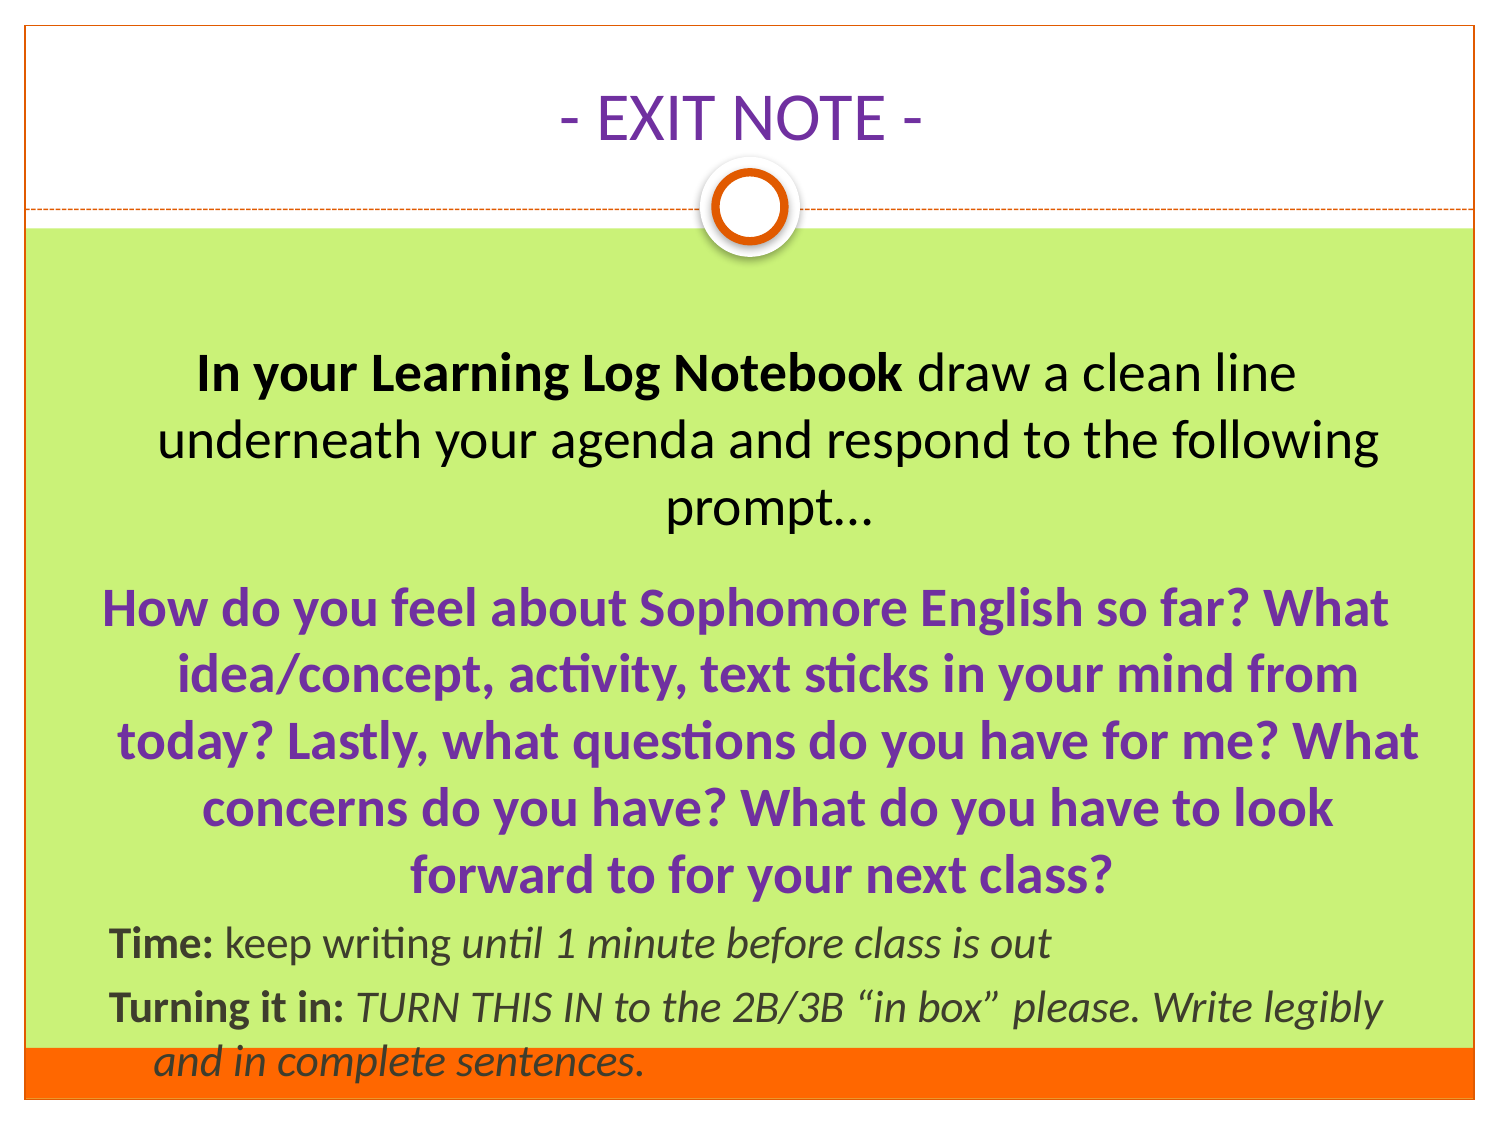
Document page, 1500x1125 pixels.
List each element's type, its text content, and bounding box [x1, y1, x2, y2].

title - EXIT NOTE - [49, 37, 1450, 162]
list In your Learning Log Notebook draw a clean line underneath your agenda and respond to the following prompt… How do you feel about Sophomore English so far? What idea/concept, activity, text sticks in your mind from today? Lastly, what questions do you have for me? What concerns do you have? What do you have to look forward to for your next class? Time: keep writing until 1 minute before class is out Turning it in: TURN THIS IN to the 2B/3B “in box” please. Write legibly and in complete sentences. [49, 250, 1445, 1100]
